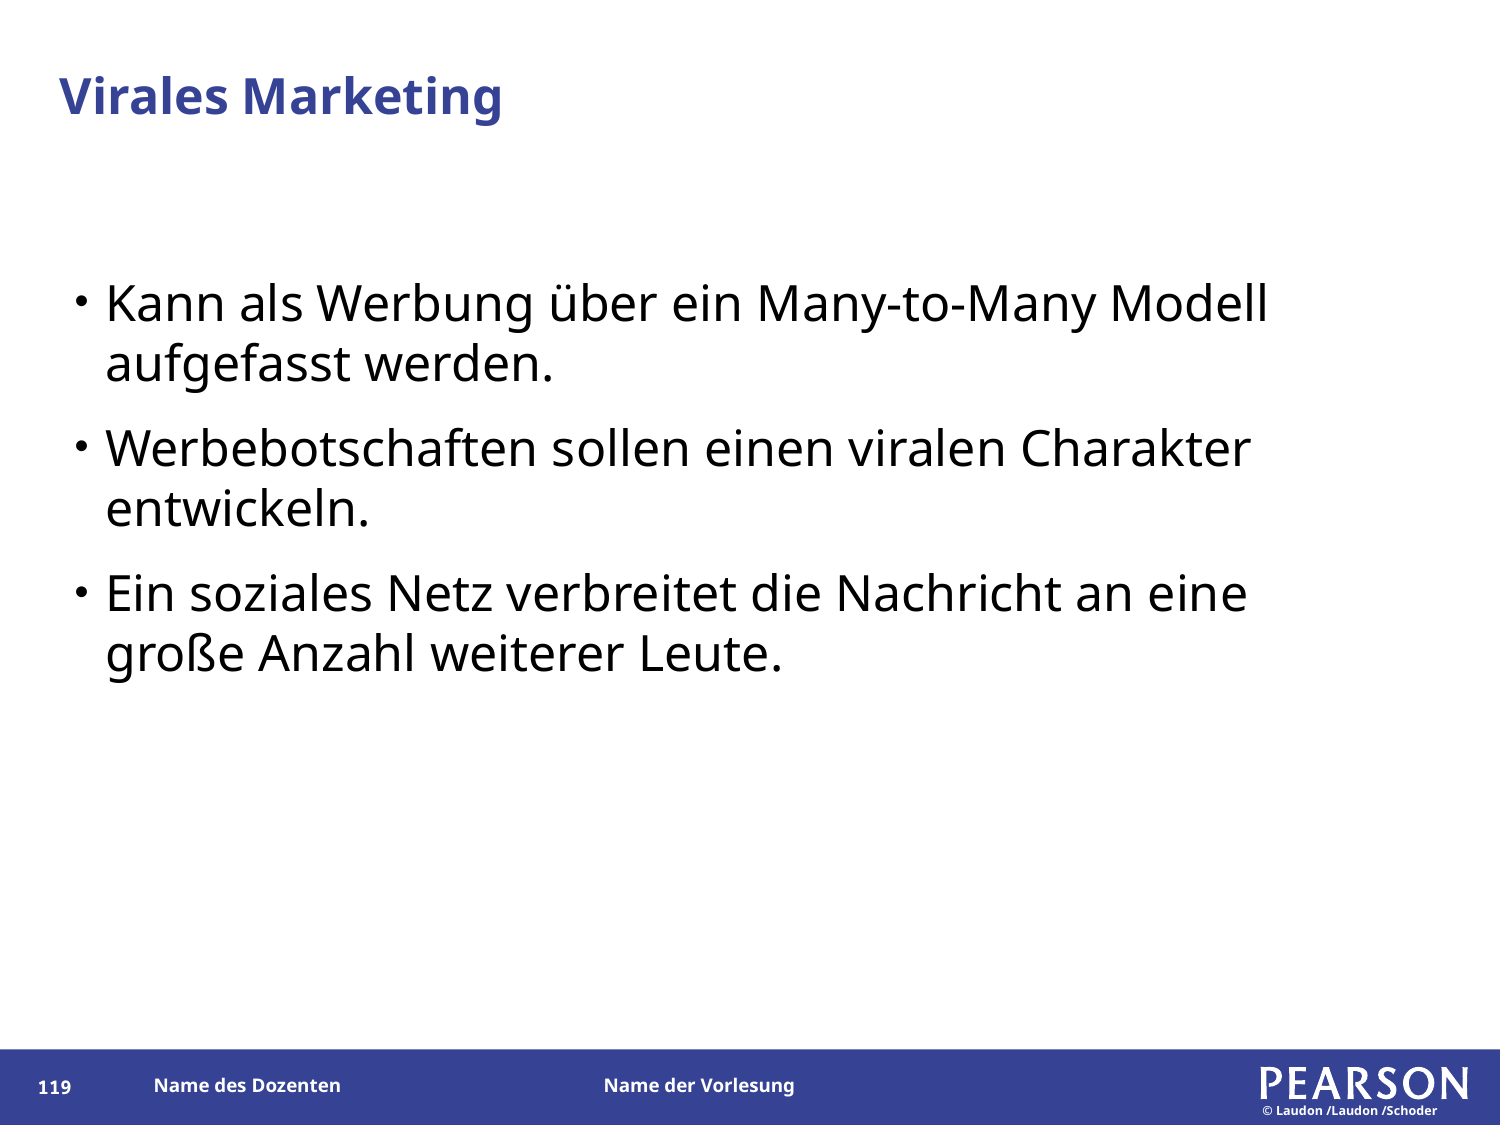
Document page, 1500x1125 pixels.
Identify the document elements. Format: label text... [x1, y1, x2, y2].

title Virales Marketing [59, 64, 1410, 213]
list Kann als Werbung über ein Many-to-Many Modell aufgefasst werden. Werbebotschaften sollen einen viralen Charakter entwickeln. Ein soziales Netz verbreitet die Nachricht an eine große Anzahl weiterer Leute. [59, 263, 1410, 1017]
slide_number 118 [22, 1067, 136, 1098]
